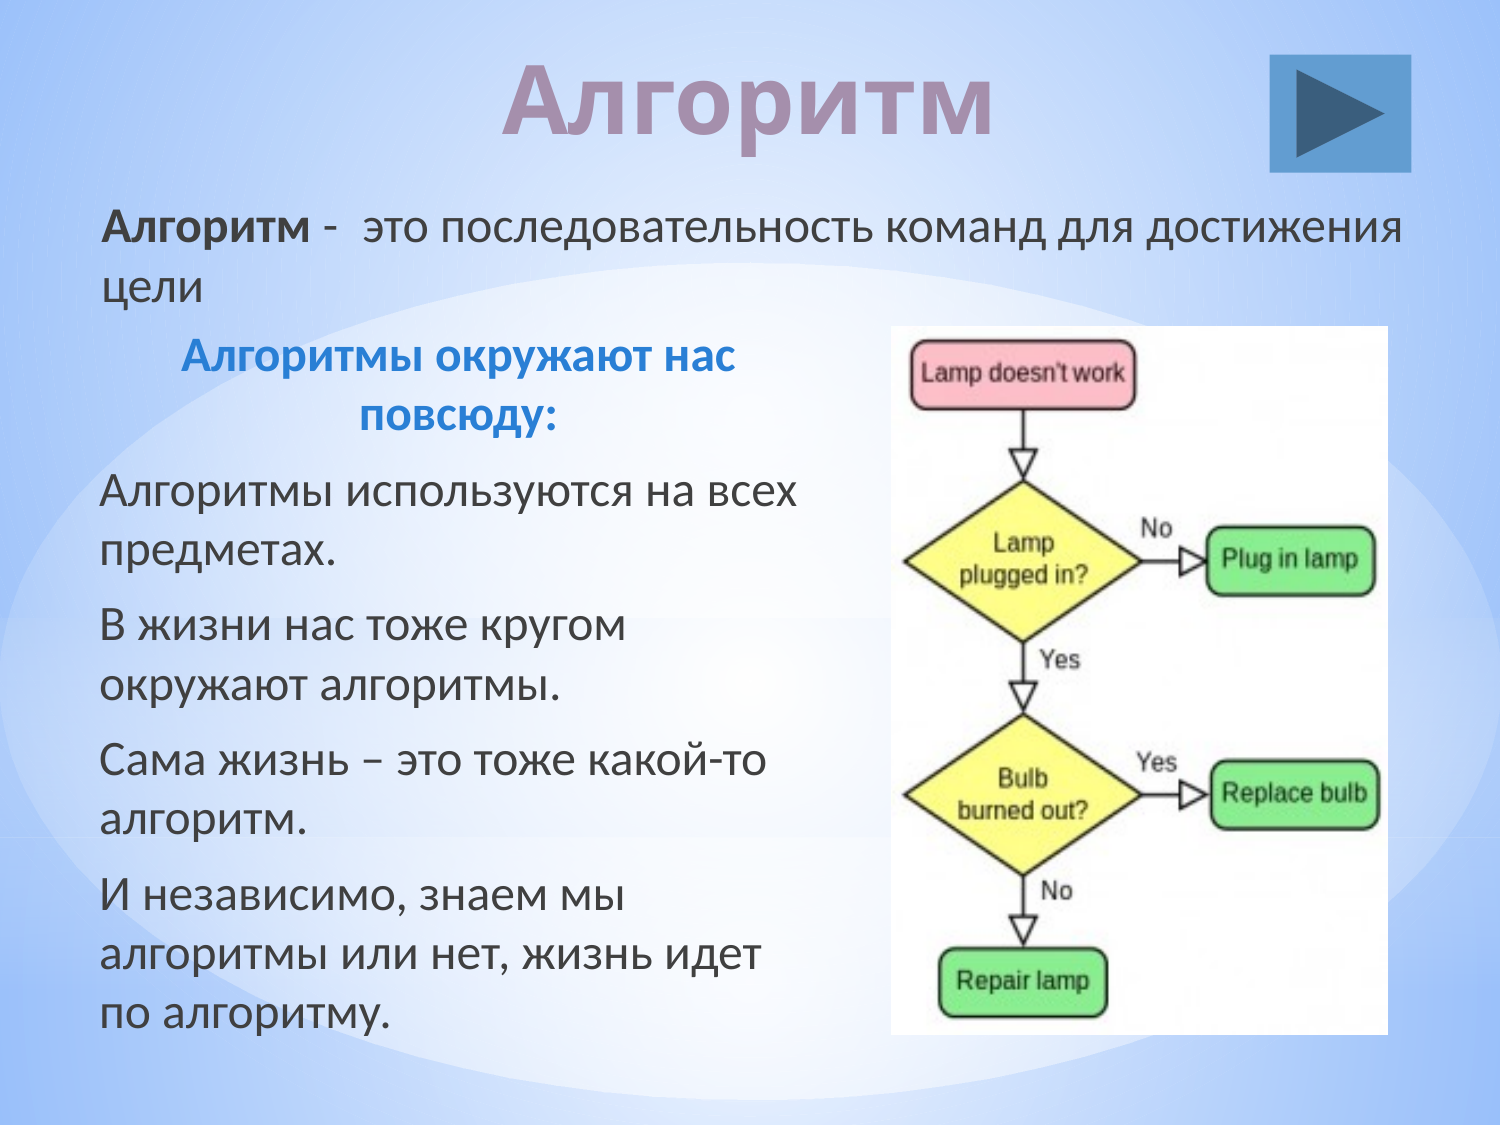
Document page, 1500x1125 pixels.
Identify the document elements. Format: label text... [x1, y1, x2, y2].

picture [891, 326, 1389, 1036]
text_box Алгоритмы окружают нас повсюду: Алгоритмы используются на всех предметах. В жизни нас тоже кругом окружают алгоритмы. Сама жизнь – это тоже какой-то алгоритм. И независимо, знаем мы алгоритмы или нет, жизнь идет по алгоритму. [76, 314, 833, 1047]
title Алгоритм [0, 30, 1500, 173]
text_box [1268, 53, 1413, 174]
list Алгоритм - это последовательность команд для достижения цели [78, 184, 1449, 279]
